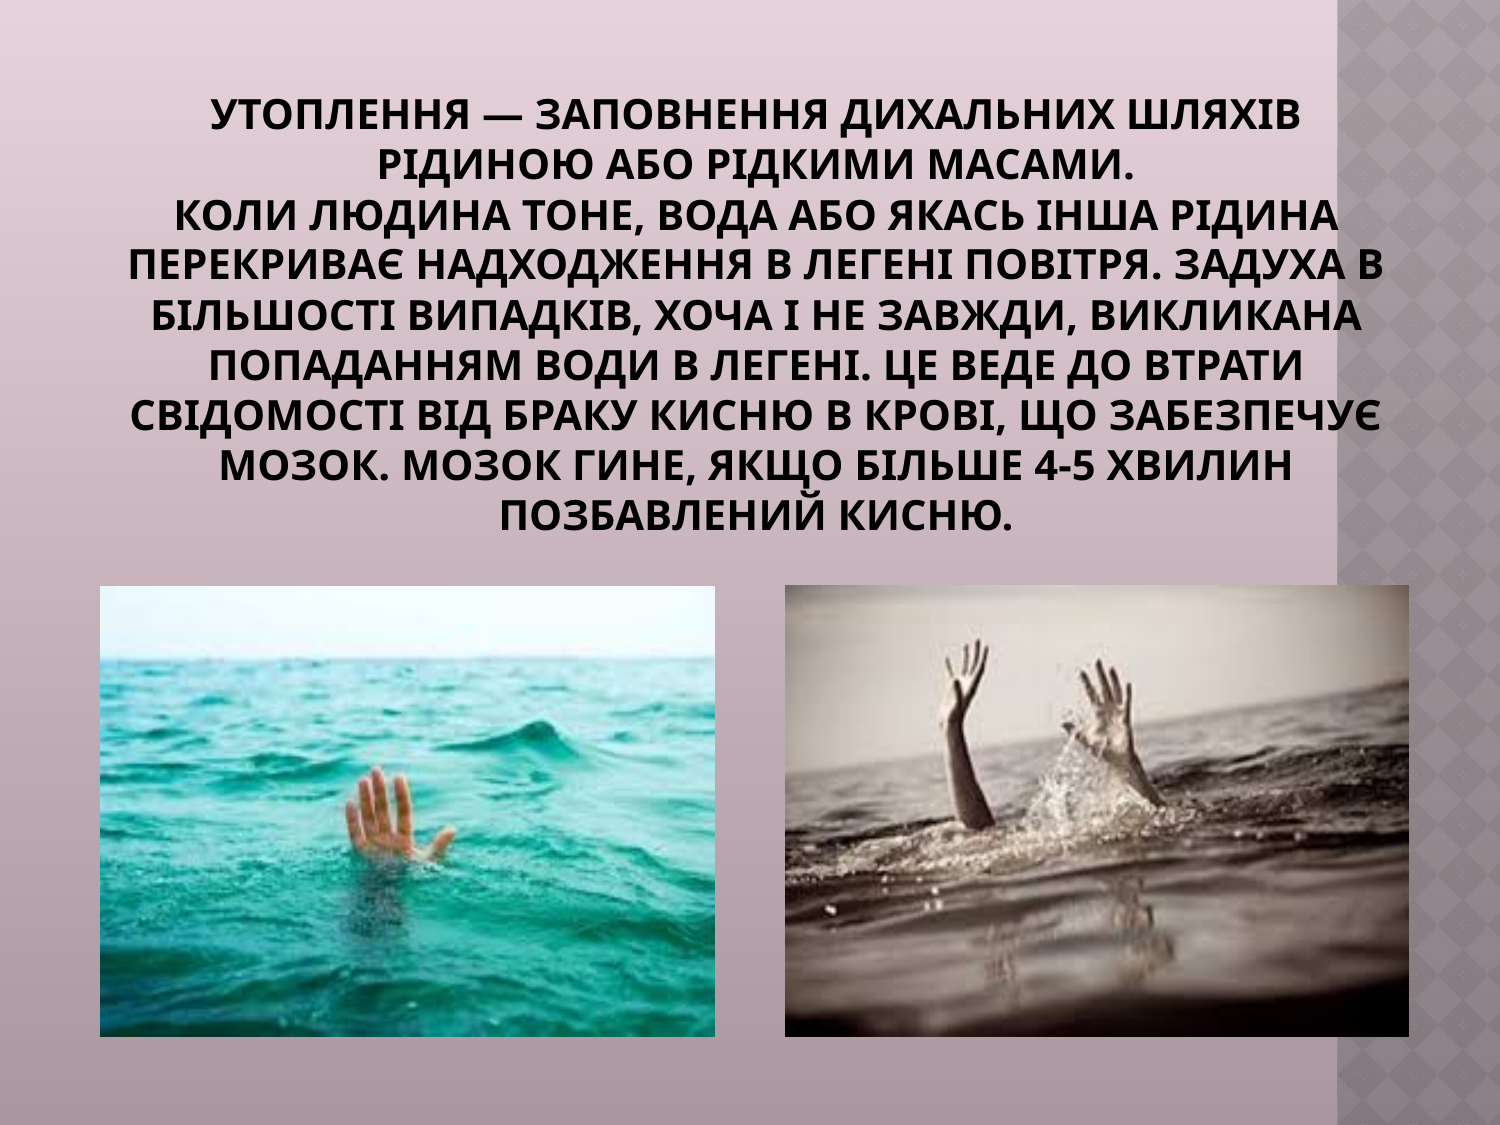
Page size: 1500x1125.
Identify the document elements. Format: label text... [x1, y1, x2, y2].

picture [784, 585, 1410, 1037]
picture [99, 585, 715, 1037]
title Утоплення — заповнення дихальних шляхів рідиною або рідкими масами. Коли людина тоне, вода або якась інша рідина перекриває надходження в легені повітря. Задуха в більшості випадків, хоча і не завжди, викликана попаданням води в легені. Це веде до втрати свідомості від браку кисню в крові, що забезпечує мозок. Мозок гине, якщо більше 4-5 хвилин позбавлений кисню. [88, 54, 1424, 539]
